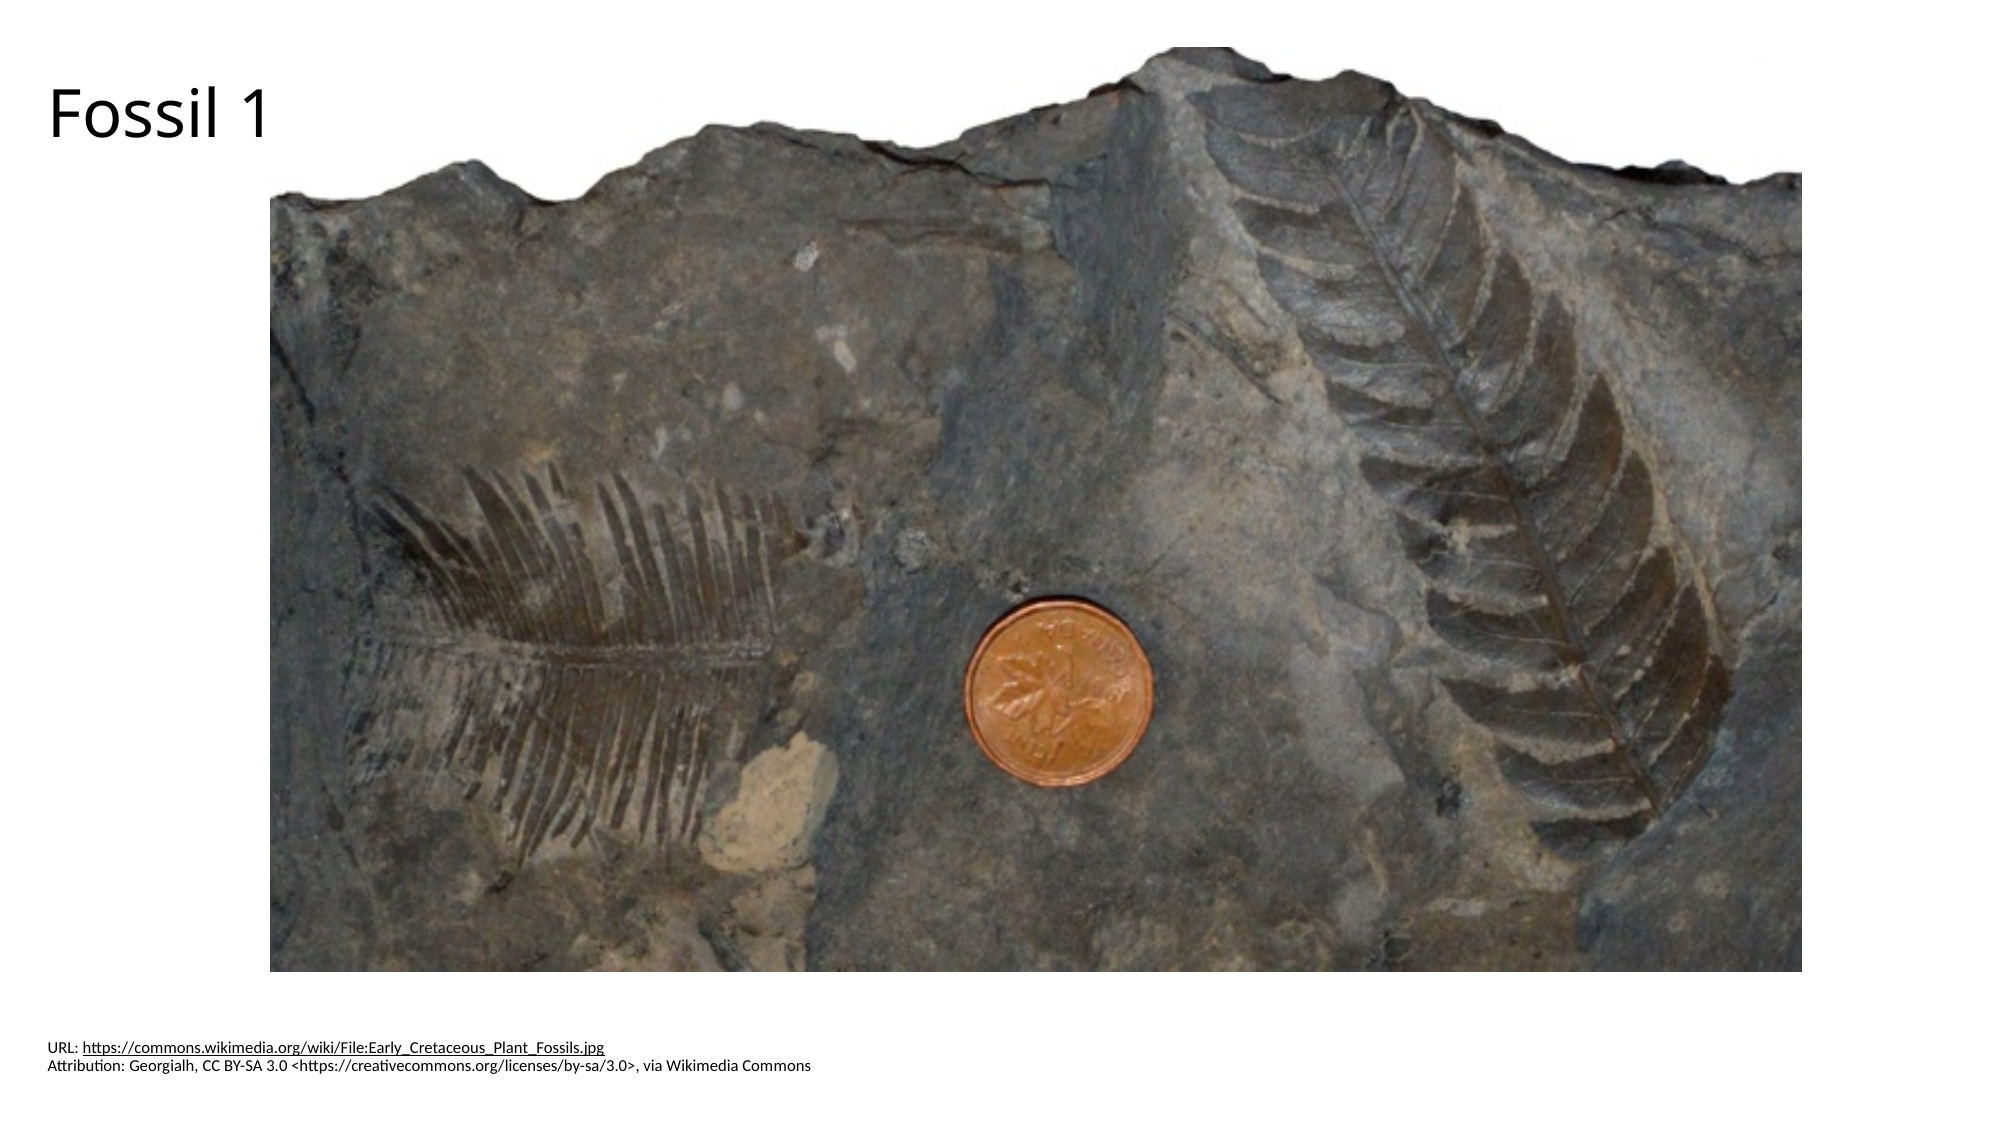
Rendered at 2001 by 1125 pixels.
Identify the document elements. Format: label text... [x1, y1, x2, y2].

picture [269, 47, 1802, 972]
title Fossil 12 [32, 48, 269, 185]
list URL: https://commons.wikimedia.org/wiki/File:Early_Cretaceous_Plant_Fossils.jpg Attribution: Georgialh, CC BY-SA 3.0 <https://creativecommons.org/licenses/by-sa/3.0>, via Wikimedia Commons [32, 1031, 1466, 1090]
